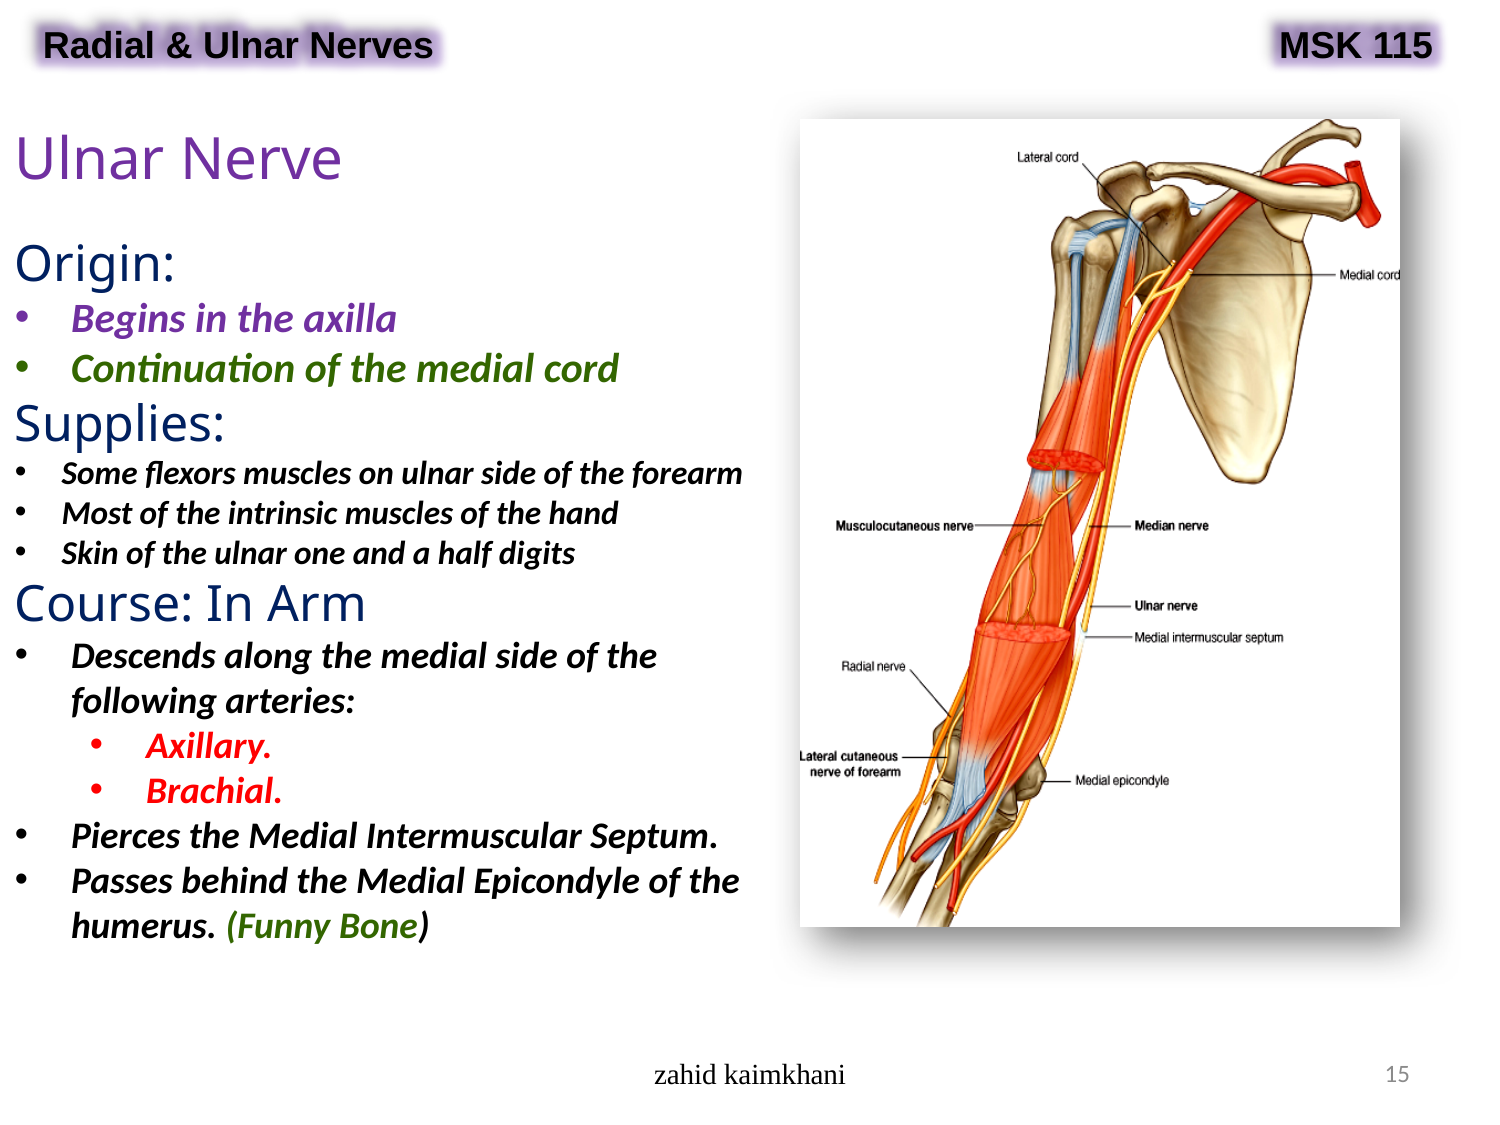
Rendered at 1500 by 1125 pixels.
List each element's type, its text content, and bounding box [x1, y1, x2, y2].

footer zahid kaimkhani [512, 1042, 988, 1103]
slide_number 15 [1074, 1042, 1425, 1103]
text_box Radial & Ulnar Nerves [24, 13, 463, 113]
text_box Ulnar Nerve Origin: Begins in the axilla Continuation of the medial cord Supplies: Some flexors muscles on ulnar side of the forearm Most of the intrinsic muscles of the hand Skin of the ulnar one and a half digits Course: In Arm Descends along the medial side of the following arteries: Axillary. Brachial. Pierces the Medial Intermuscular Septum. Passes behind the Medial Epicondyle of the humerus. (Funny Bone) [0, 113, 775, 1004]
text_box MSK 115 [1224, 13, 1488, 74]
picture [799, 119, 1401, 927]
